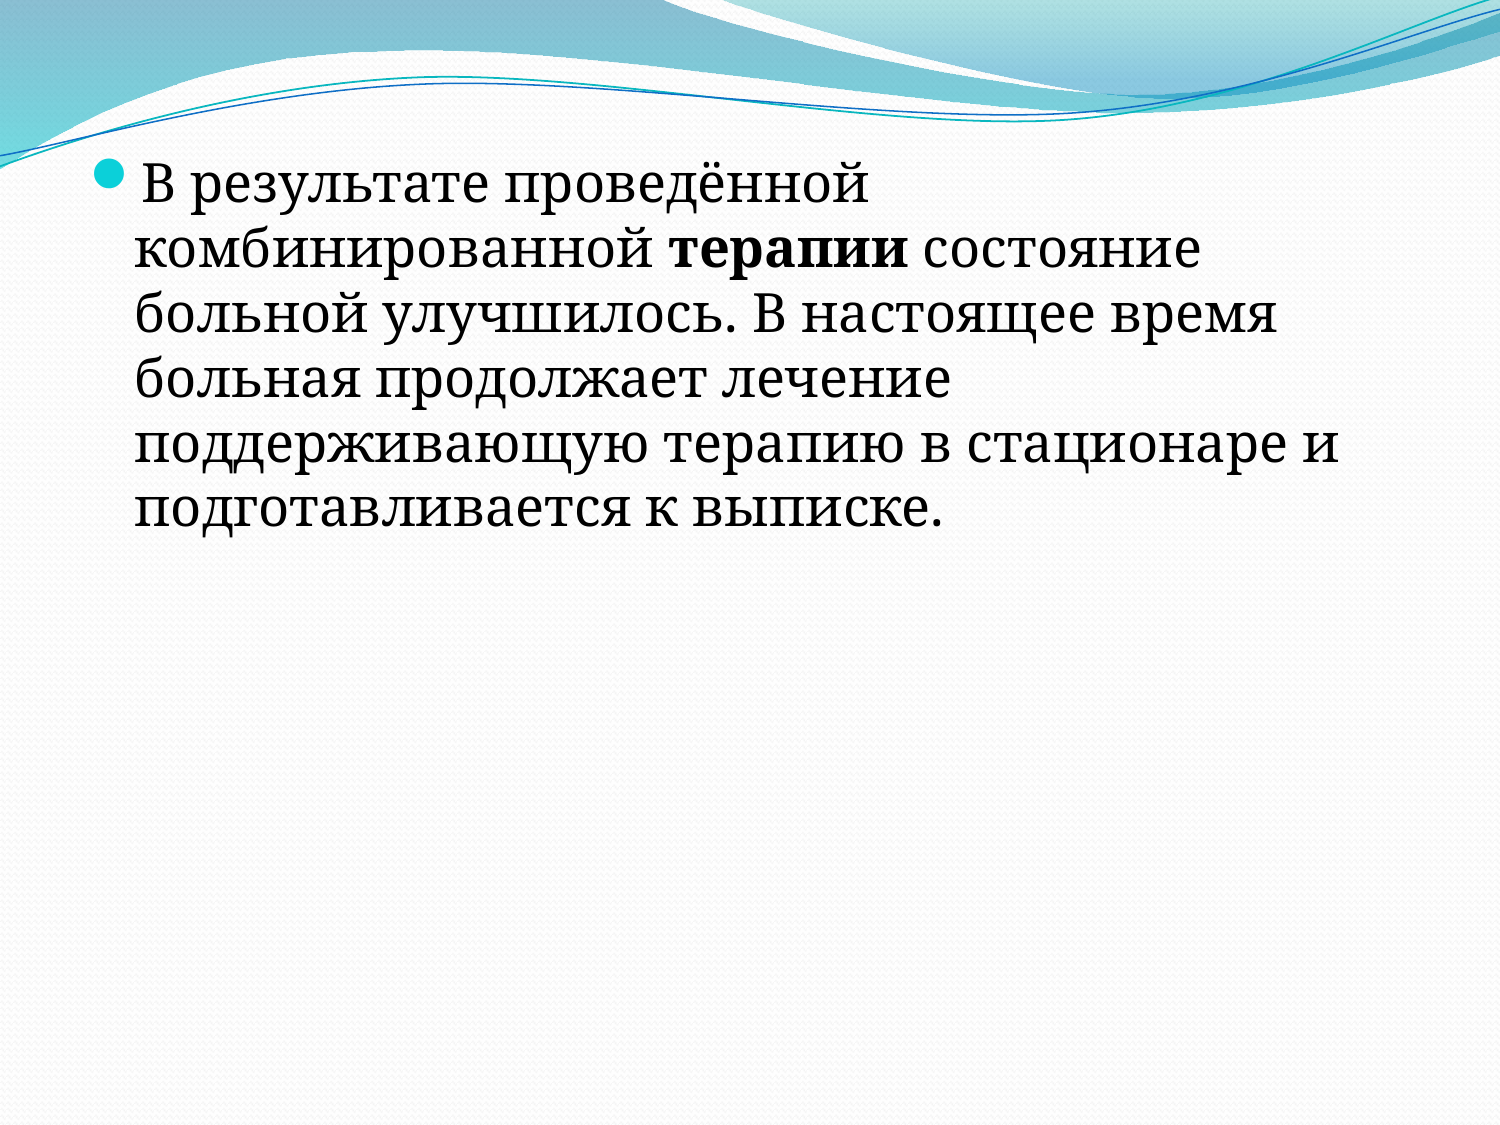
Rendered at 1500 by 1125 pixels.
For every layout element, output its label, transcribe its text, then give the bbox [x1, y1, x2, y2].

list В результате проведённой комбинированной терапии состояние больной улучшилось. В настоящее время больная продолжает лечение поддерживающую терапию в стационаре и подготавливается к выписке. [75, 140, 1425, 1038]
